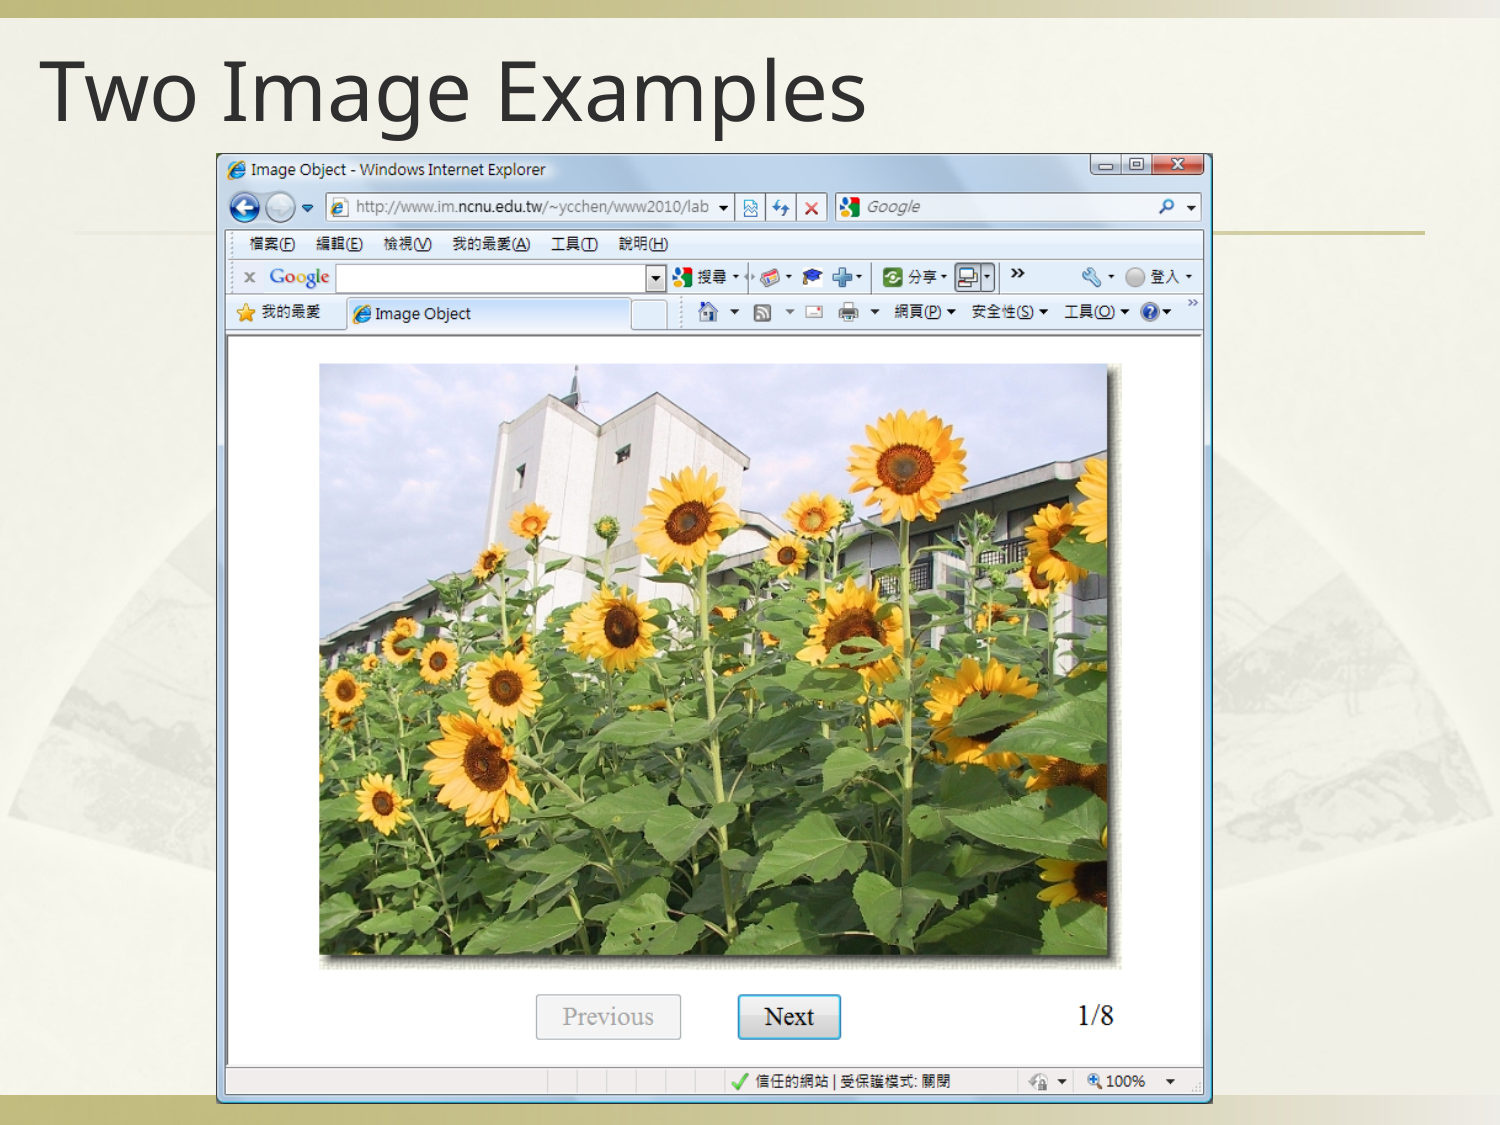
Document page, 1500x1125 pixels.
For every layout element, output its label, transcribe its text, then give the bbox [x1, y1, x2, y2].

title Two Image Examples [24, 19, 1212, 158]
picture [0, 18, 1500, 1104]
